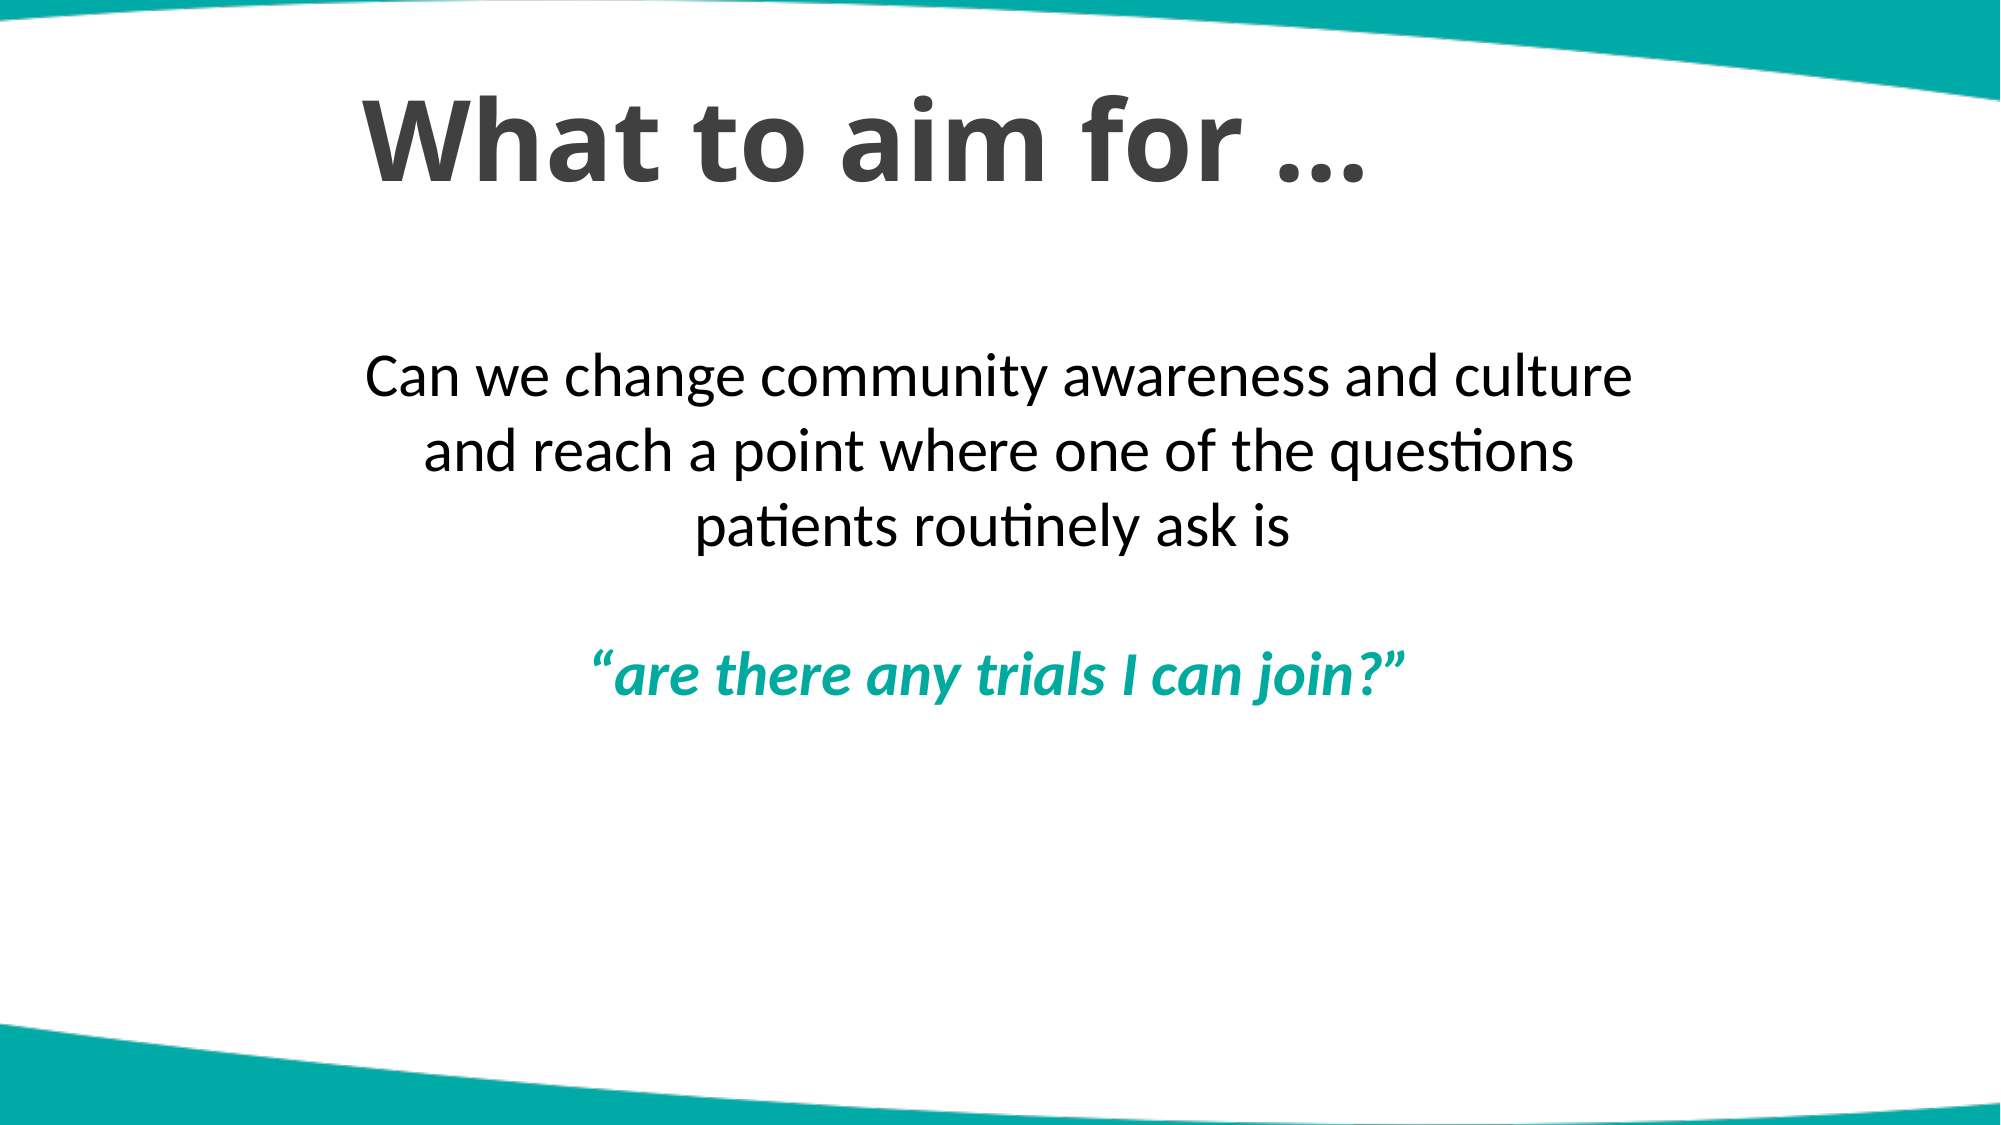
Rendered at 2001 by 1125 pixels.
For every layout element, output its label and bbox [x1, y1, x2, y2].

text_box [0, 0, 2000, 1125]
